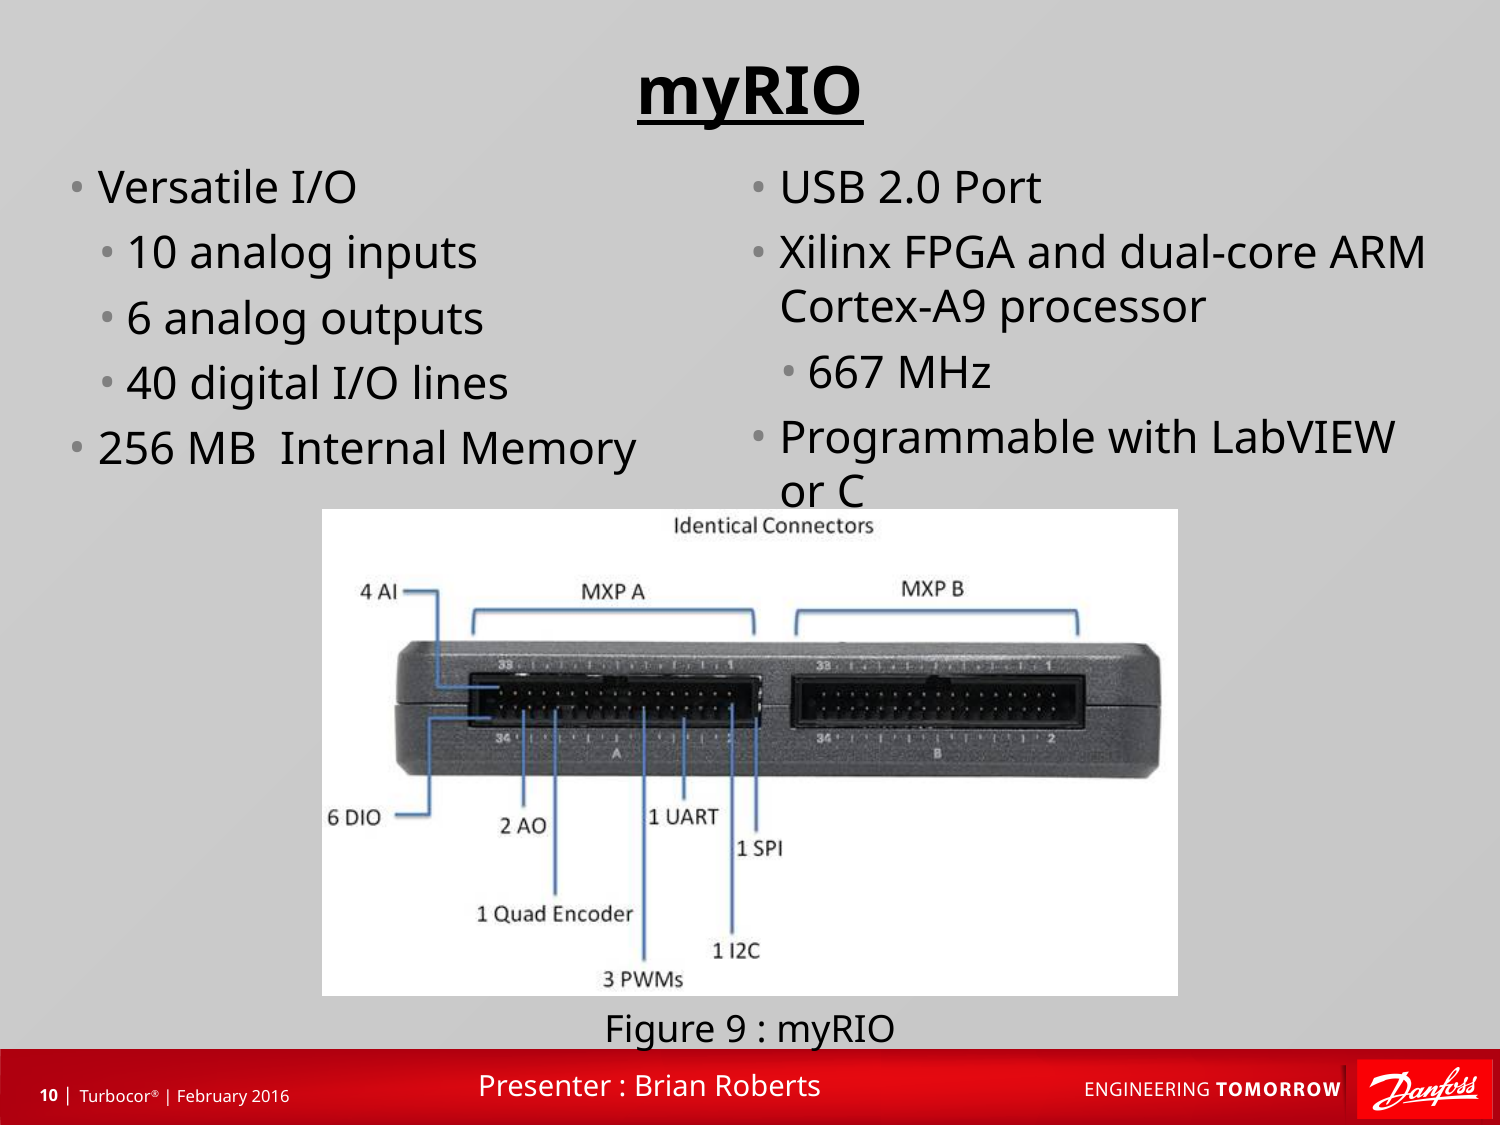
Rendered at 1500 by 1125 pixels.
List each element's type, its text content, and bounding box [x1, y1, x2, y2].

picture [0, 1049, 1500, 1125]
picture [322, 509, 1178, 997]
list Versatile I/O 10 analog inputs 6 analog outputs 40 digital I/O lines 256 MB Internal Memory USB 2.0 Port Xilinx FPGA and dual-core ARM Cortex-A9 processor 667 MHz Programmable with LabVIEW or C [68, 158, 1432, 517]
text_box Figure 9 : myRIO [322, 1004, 1178, 1103]
title myRIO [68, 48, 1432, 158]
